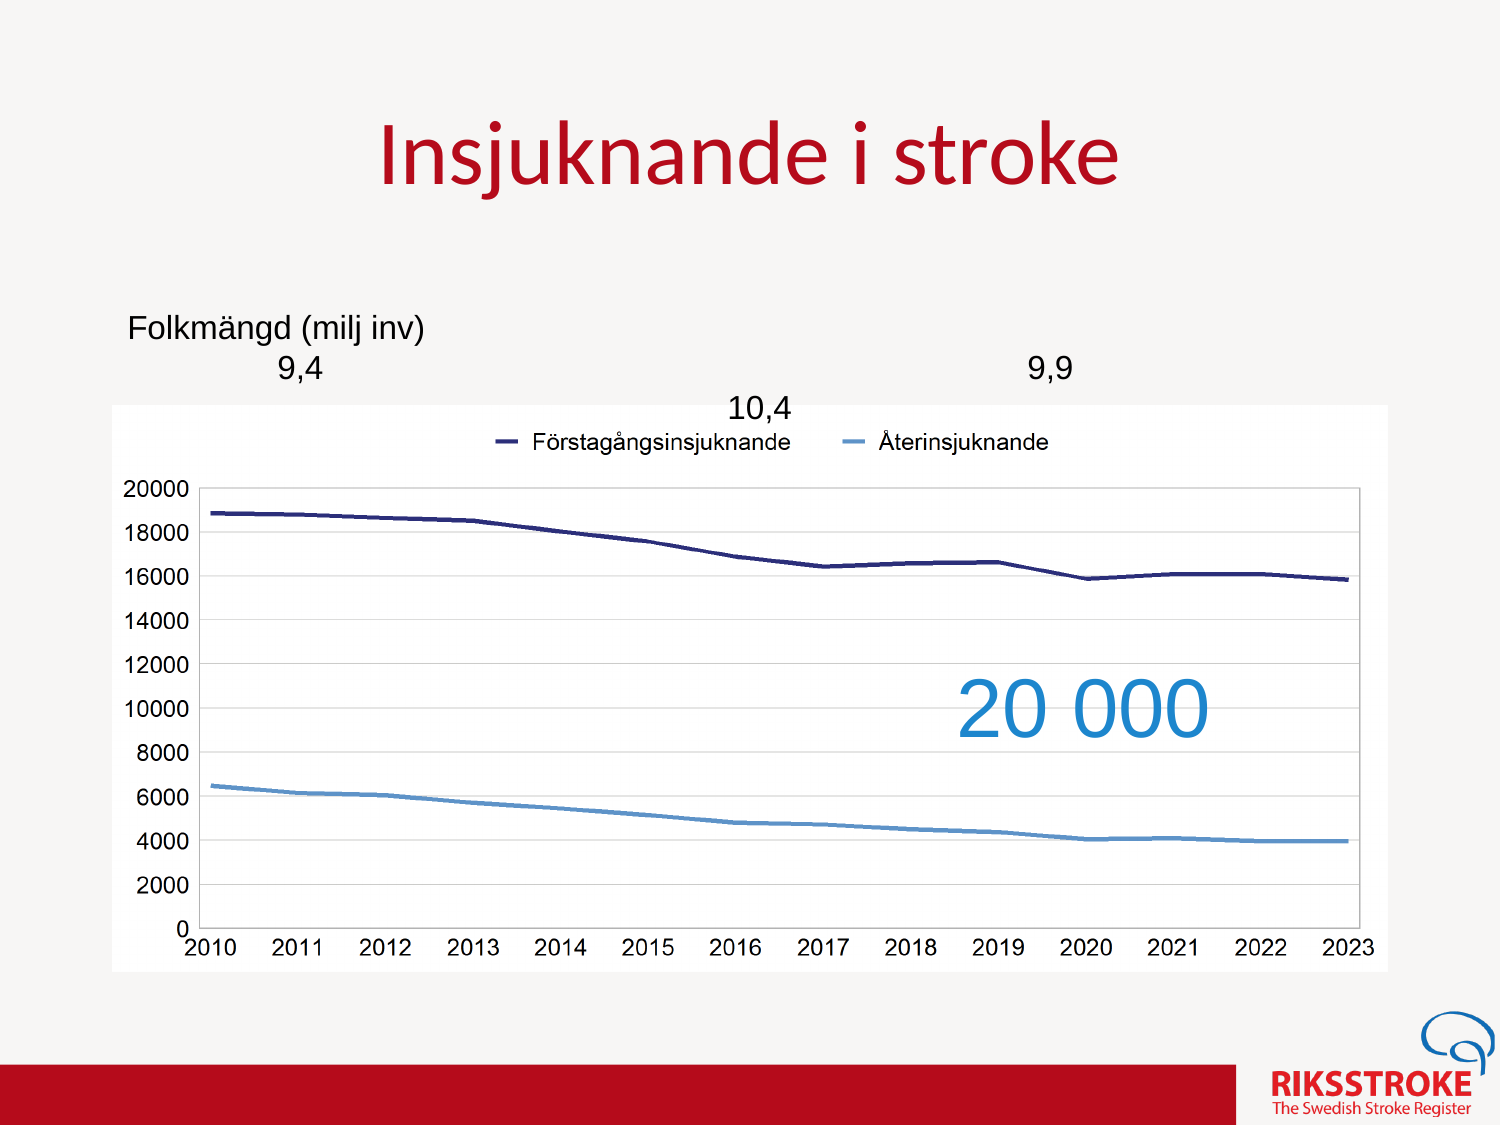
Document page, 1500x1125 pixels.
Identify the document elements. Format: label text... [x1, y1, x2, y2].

title Insjuknande i stroke [112, 27, 1388, 269]
text_box Folkmängd (milj inv) 9,4 9,9 10,4 [112, 299, 1388, 404]
picture [112, 404, 1388, 973]
